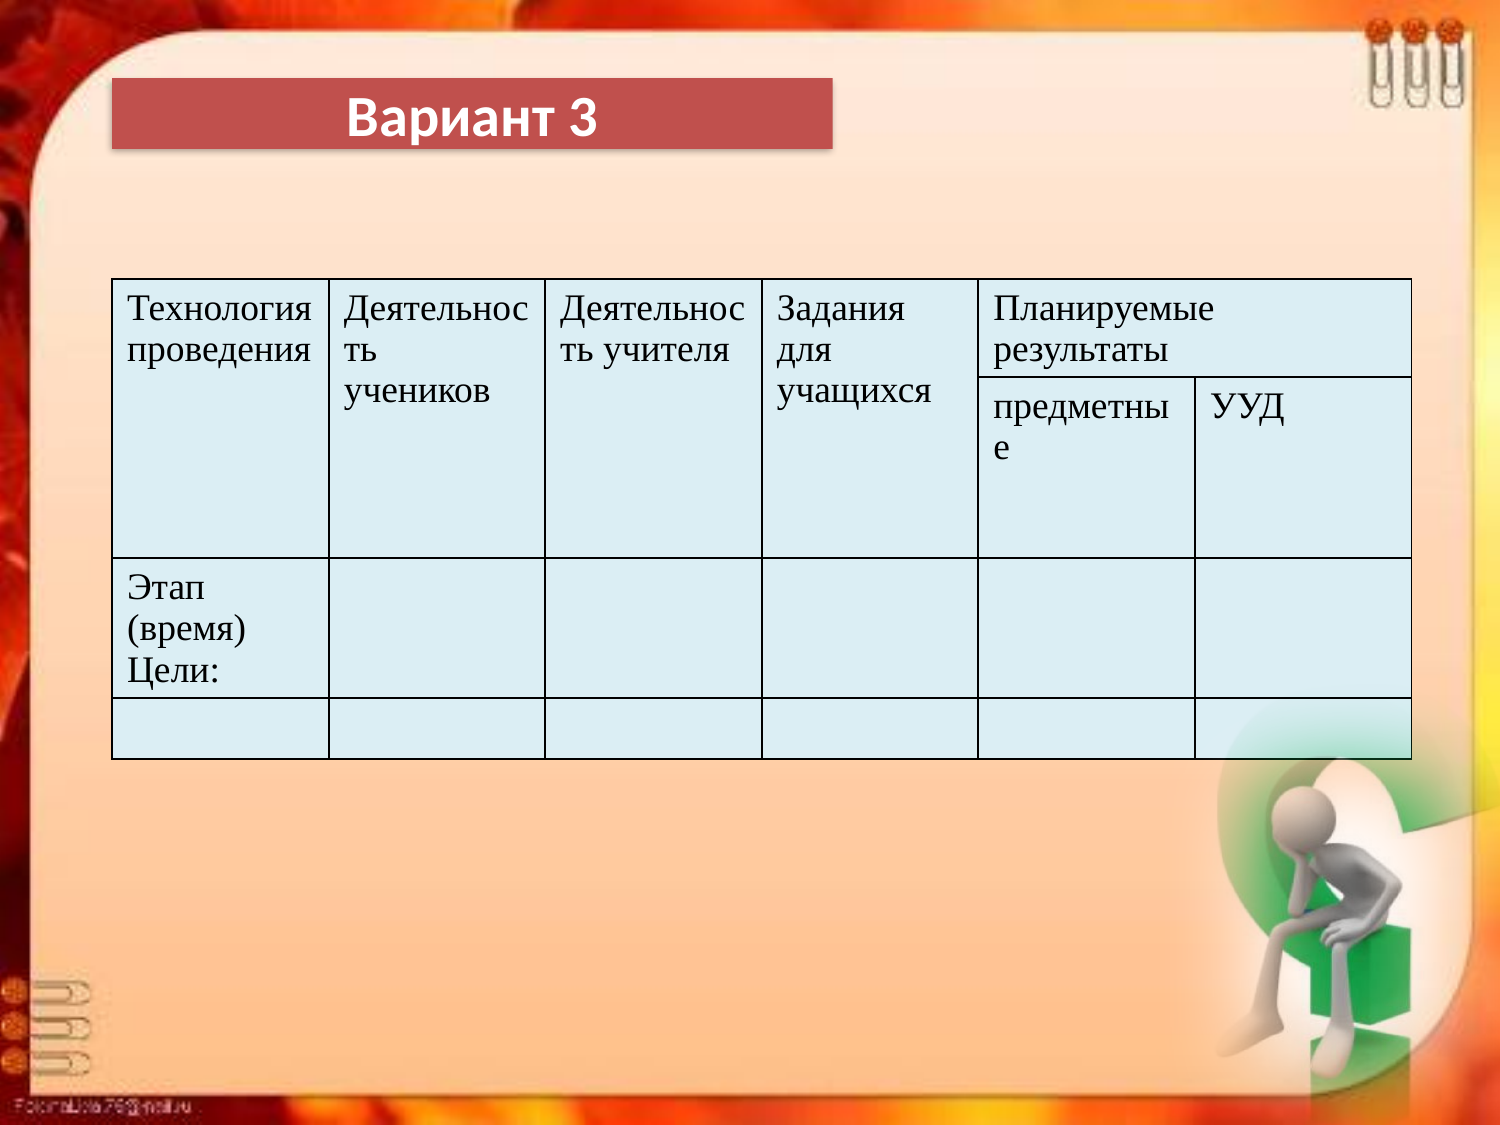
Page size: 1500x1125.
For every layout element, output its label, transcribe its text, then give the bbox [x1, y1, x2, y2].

table_header Задания для учащихся [763, 280, 977, 557]
table_cell [763, 699, 977, 758]
table_header Планируемые результаты [979, 280, 1411, 376]
table_header Деятельность учеников [330, 280, 544, 557]
table_cell предметные [979, 378, 1194, 557]
table_cell [979, 559, 1194, 697]
table_cell [113, 699, 328, 758]
picture [0, 0, 1500, 1125]
table_cell Этап (время) Цели: [113, 559, 328, 697]
table_cell [330, 559, 544, 697]
table_cell [1196, 559, 1411, 678]
table_cell [546, 699, 761, 758]
text_box Вариант 3 [110, 76, 835, 151]
table_cell [546, 559, 761, 697]
table_header Технология проведения [113, 280, 328, 557]
table_cell [330, 699, 544, 758]
table_cell [979, 699, 1146, 758]
table_cell [763, 559, 977, 697]
table_cell УУД [1196, 378, 1411, 557]
table_header Деятельность учителя [546, 280, 761, 557]
